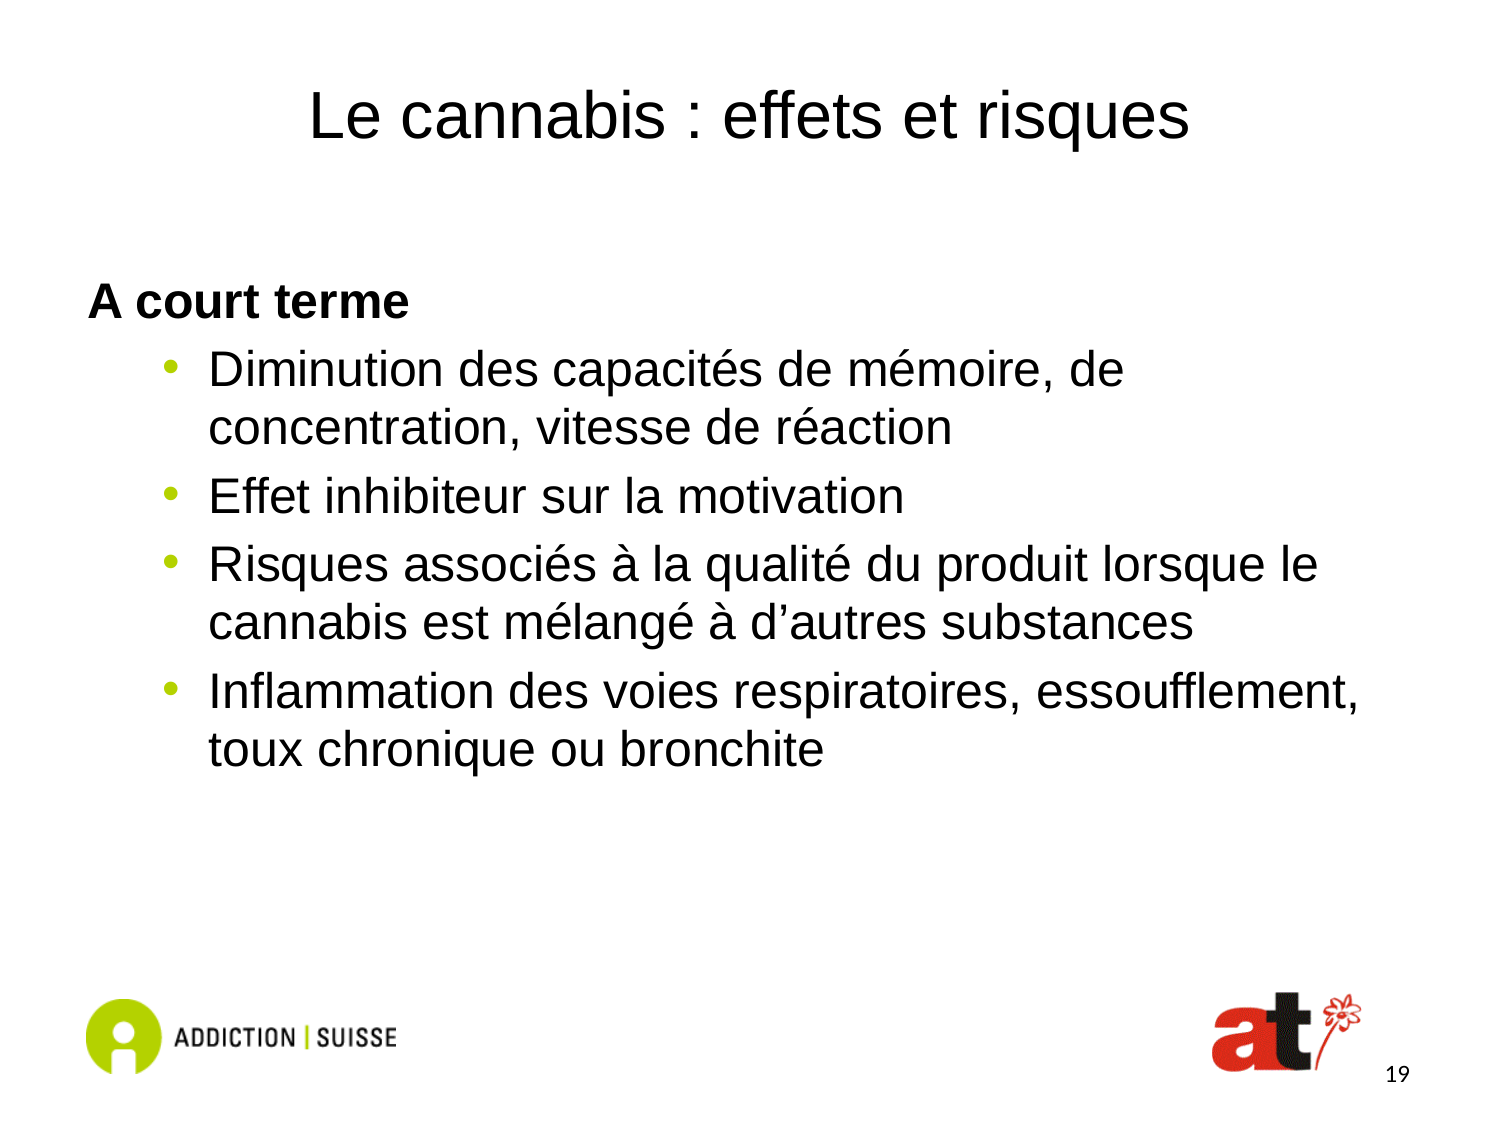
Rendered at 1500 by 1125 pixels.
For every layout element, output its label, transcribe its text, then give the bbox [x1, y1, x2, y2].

picture [1210, 980, 1364, 1042]
slide_number 19 [1074, 1042, 1425, 1103]
title Le cannabis : effets et risques [68, 65, 1433, 253]
picture [86, 999, 396, 1074]
list A court terme Diminution des capacités de mémoire, de concentration, vitesse de réaction Effet inhibiteur sur la motivation Risques associés à la qualité du produit lorsque le cannabis est mélangé à d’autres substances Inflammation des voies respiratoires, essoufflement, toux chronique ou bronchite [72, 262, 1431, 920]
